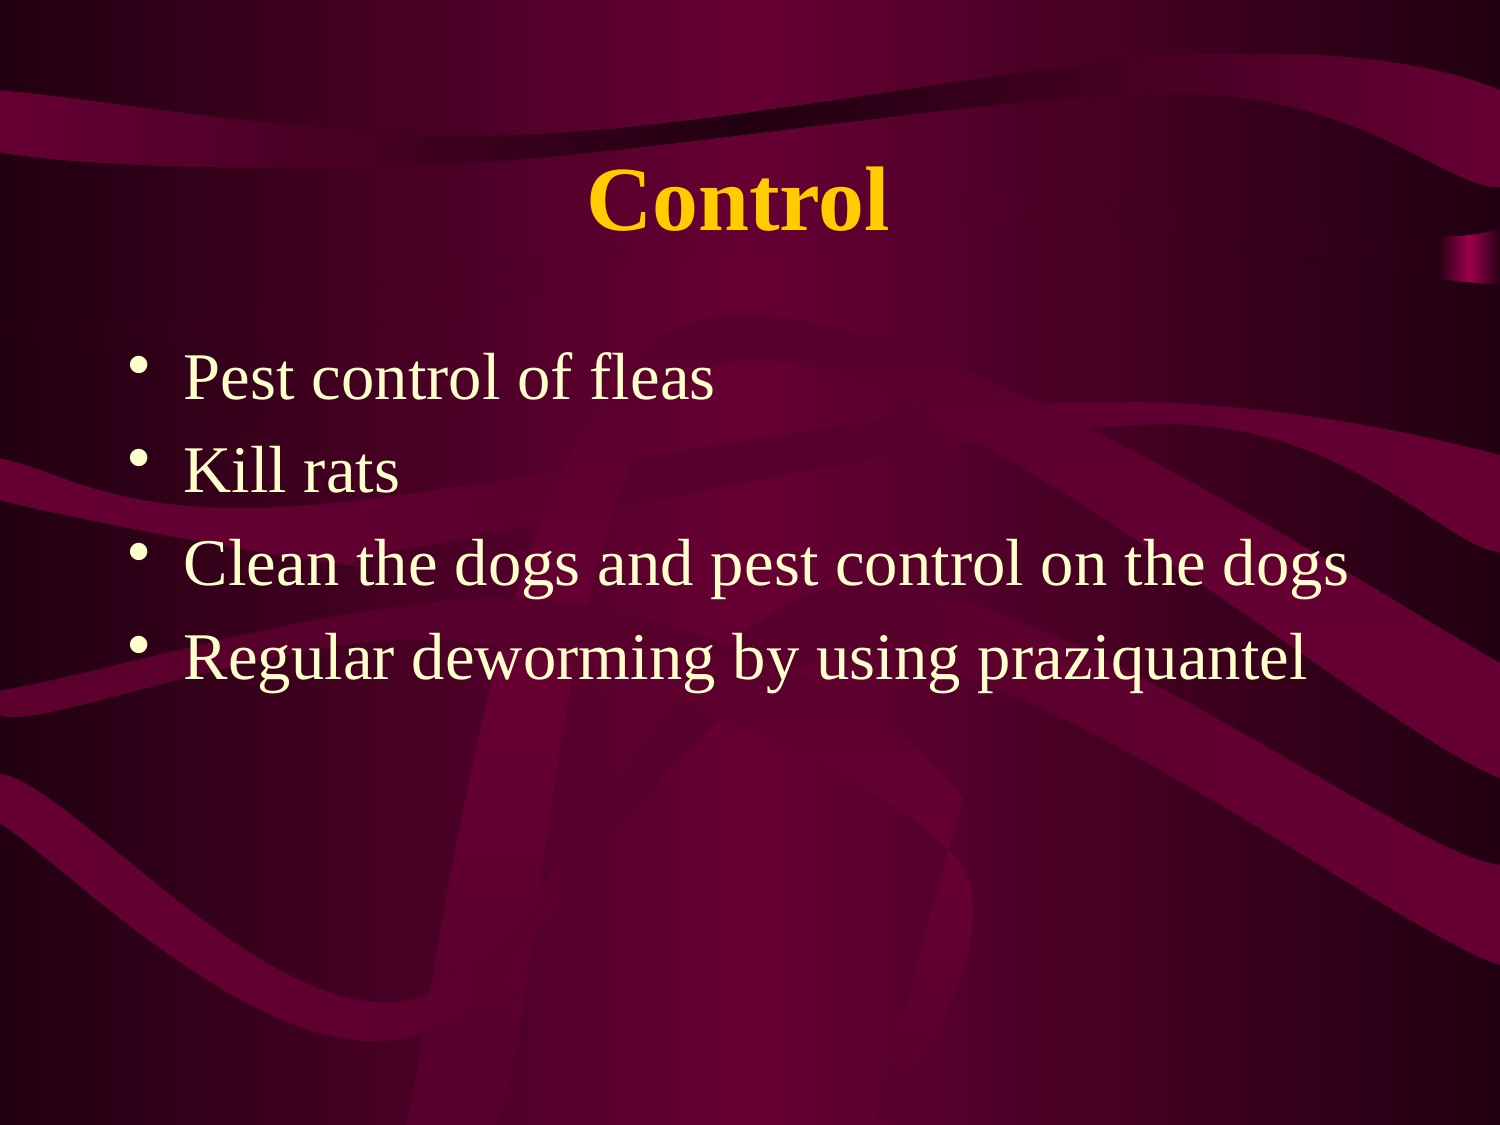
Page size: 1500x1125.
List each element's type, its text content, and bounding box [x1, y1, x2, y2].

title Control [112, 99, 1388, 288]
list Pest control of fleas Kill rats Clean the dogs and pest control on the dogs Regular deworming by using praziquantel [112, 324, 1388, 1000]
